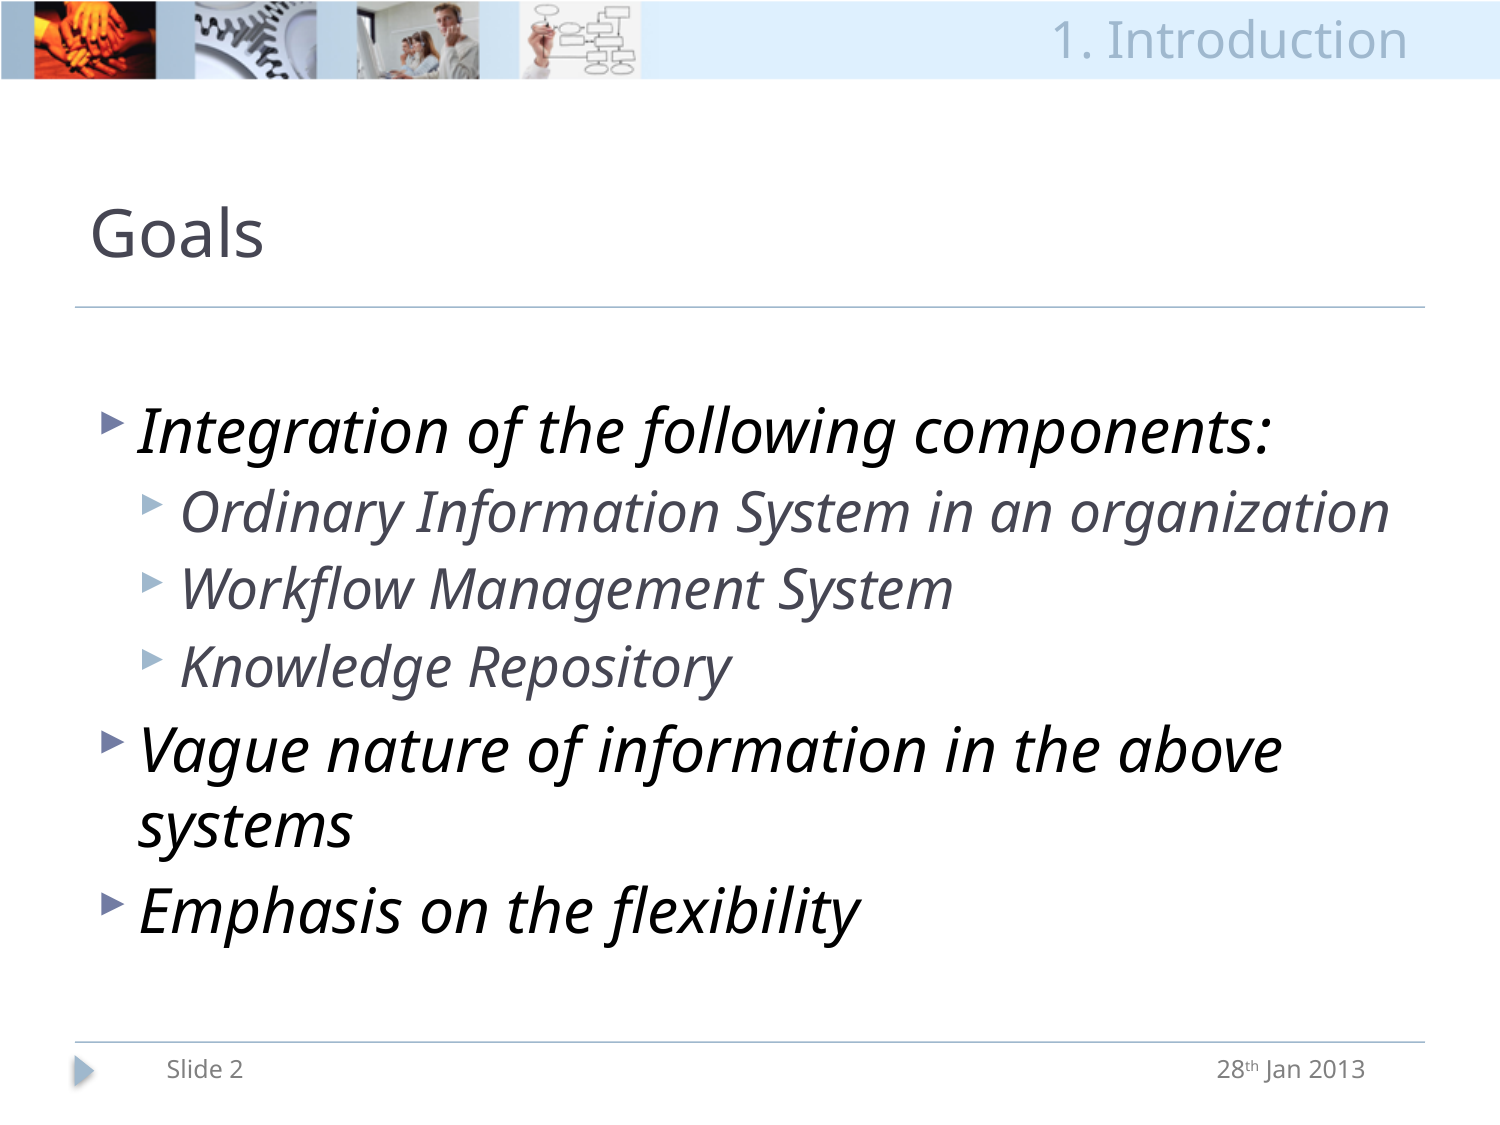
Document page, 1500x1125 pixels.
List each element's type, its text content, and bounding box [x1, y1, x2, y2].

title Goals [75, 115, 1425, 279]
list Integration of the following components: Ordinary Information System in an organization Workflow Management System Knowledge Repository Vague nature of information in the above systems Emphasis on the flexibility [82, 383, 1433, 1009]
list 1. Introduction [718, 0, 1425, 78]
picture [0, 0, 1500, 81]
